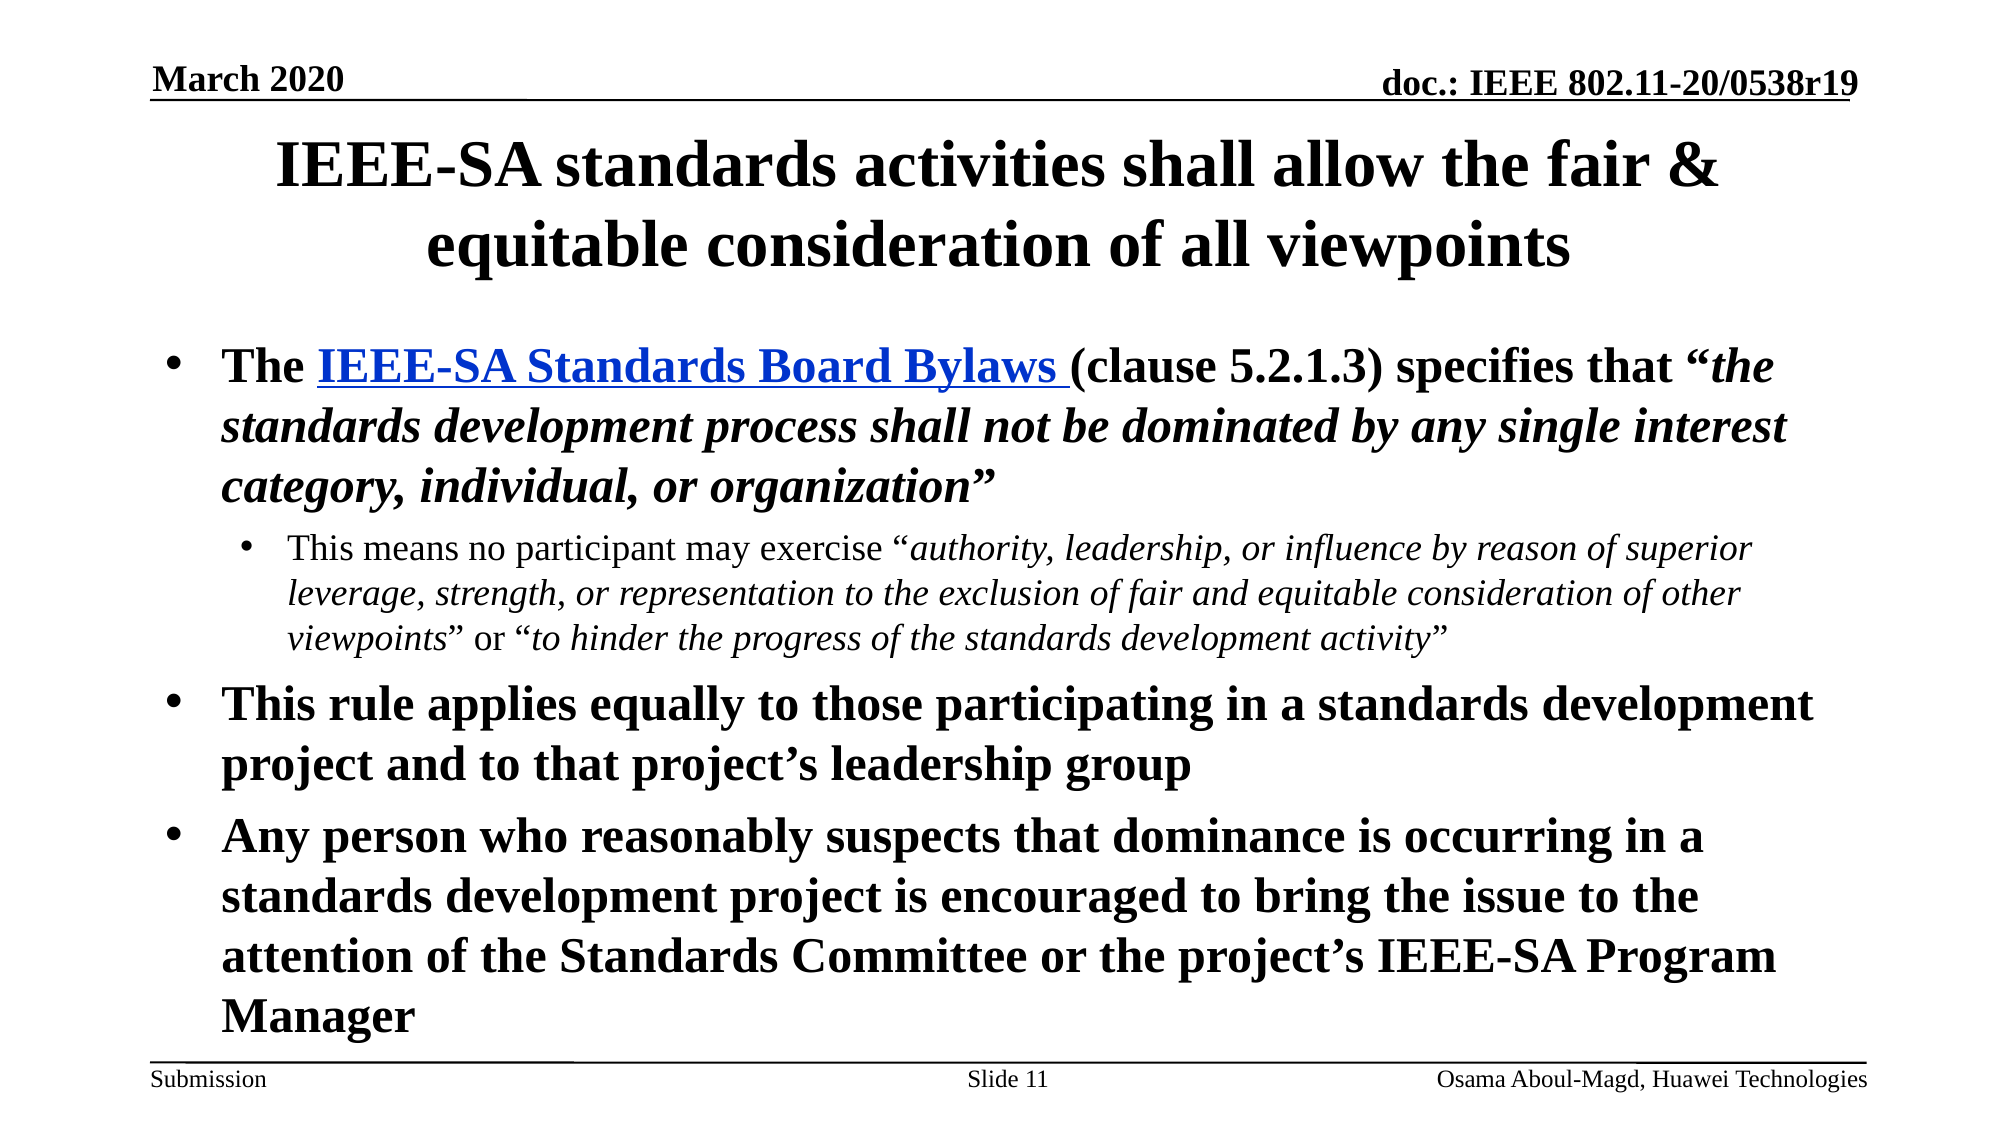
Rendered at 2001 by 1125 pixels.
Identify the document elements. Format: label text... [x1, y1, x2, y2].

list The IEEE-SA Standards Board Bylaws (clause 5.2.1.3) specifies that “the standards development process shall not be dominated by any single interest category, individual, or organization” This means no participant may exercise “authority, leadership, or influence by reason of superior leverage, strength, or representation to the exclusion of fair and equitable consideration of other viewpoints” or “to hinder the progress of the standards development activity” This rule applies equally to those participating in a standards development project and to that project’s leadership group Any person who reasonably suspects that dominance is occurring in a standards development project is encouraged to bring the issue to the attention of the Standards Committee or the project’s IEEE-SA Program Manager [149, 324, 1850, 1000]
slide_number Slide 11 [950, 1061, 1067, 1123]
footer Osama Aboul-Magd, Huawei Technologies [1171, 1061, 1869, 1093]
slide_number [152, 54, 563, 100]
title IEEE-SA standards activities shall allow the fair & equitable consideration of all viewpoints [149, 112, 1850, 288]
